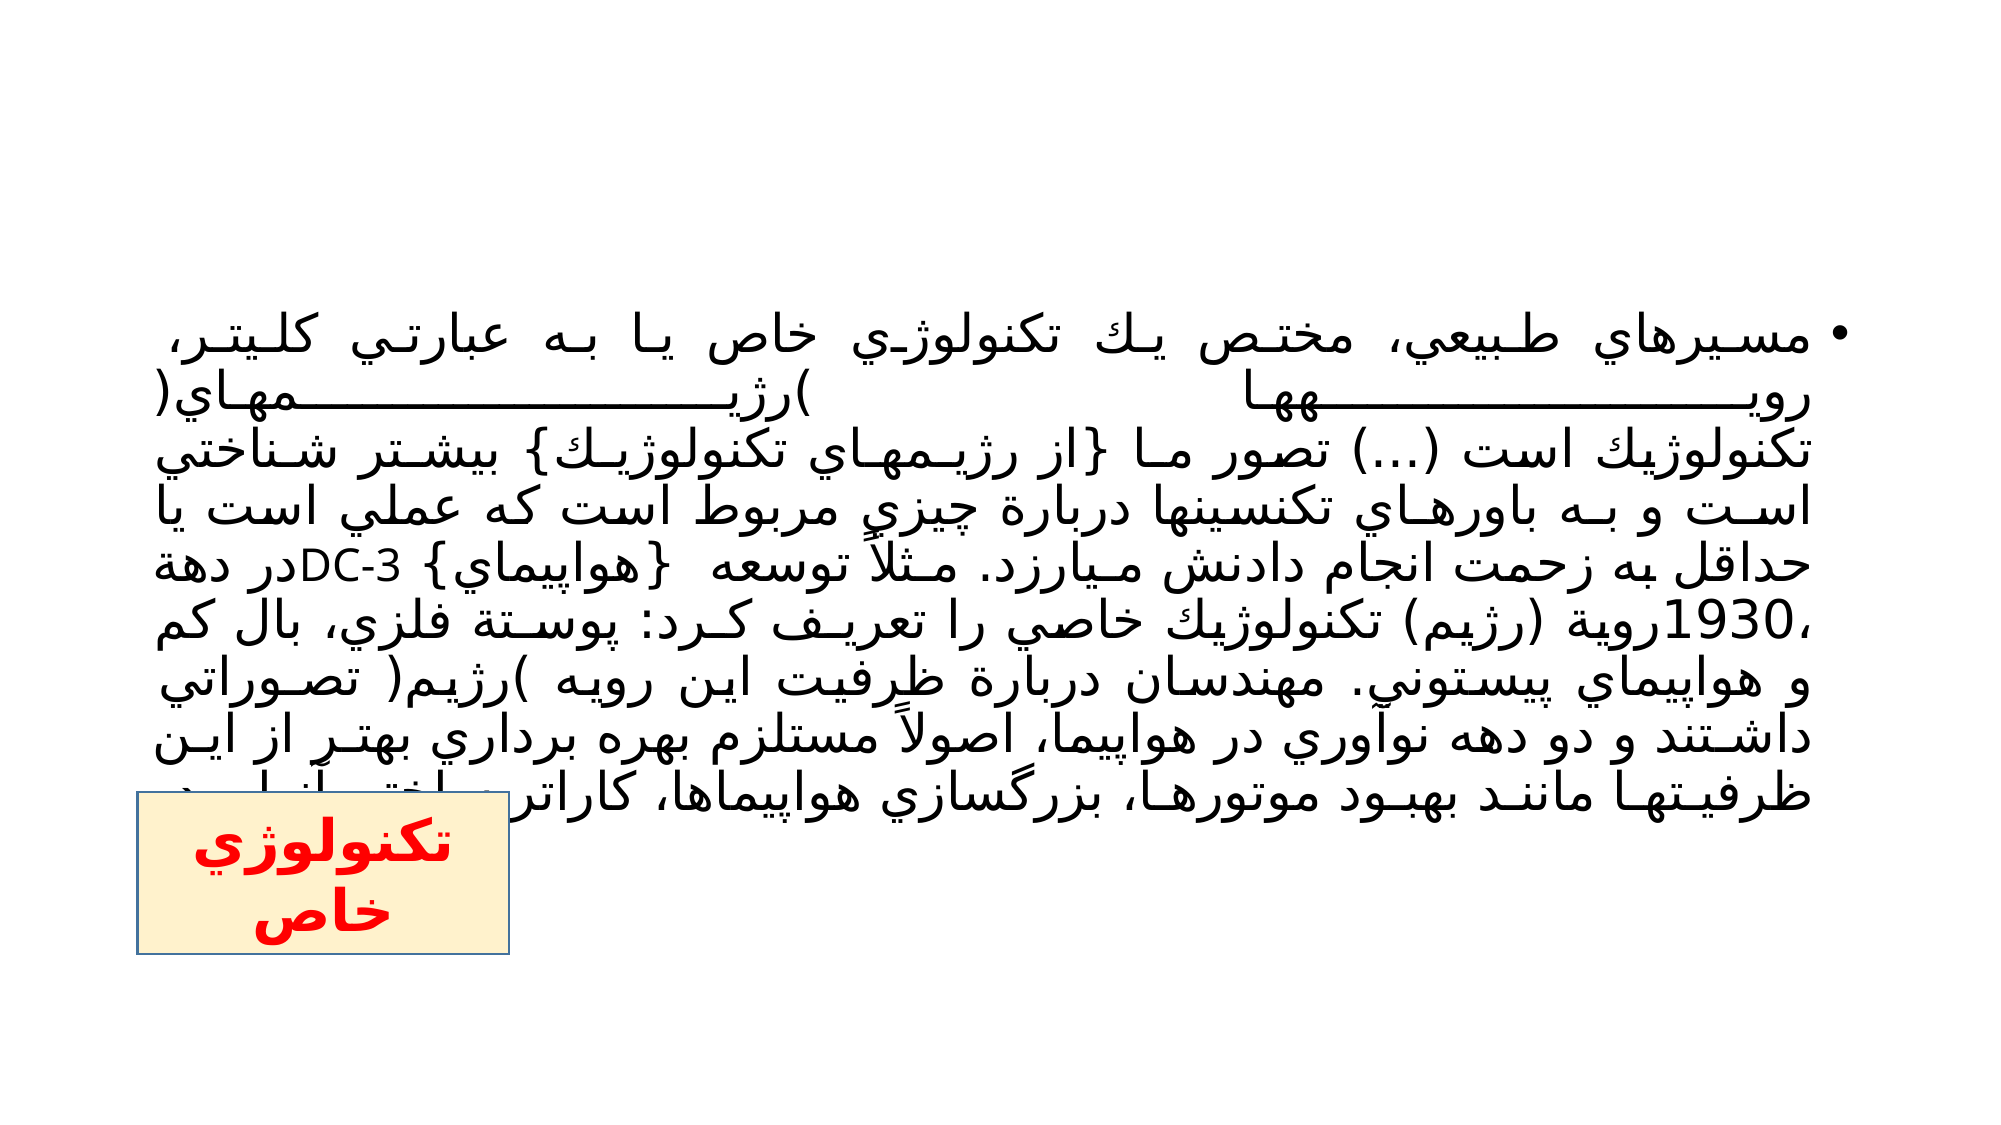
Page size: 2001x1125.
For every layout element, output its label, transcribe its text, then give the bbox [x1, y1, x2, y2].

text_box تكنولوژي خاص [136, 791, 510, 955]
list مسيرهاي طبيعي، مختص يك تكنولوژي خاص يا به عبارتي كلـيتـر، رويـههـا )رژيـمهـاي( تكنولوژيك است (...) تصور مـا {از رژيـمهـاي تكنولوژيـك} بيشـتر شـناختي اسـت و بـه باورهـاي تكنسينها دربارة چيزي مربوط است كه عملي است يا حداقل به زحمت انجام دادنش مـيارزد. مـثلاً توسعه {هواپيماي} DC-3در دهة ،1930روية (رژيم) تكنولوژيك خاصي را تعريـف كـرد: پوسـتة فلزي، بال كم و هواپيماي پيستوني. مهندسان دربارة ظرفيت اين رويه )رژيم( تصـوراتي داشـتند و دو دهه نوآوري در هواپيما، اصولاً مستلزم بهره برداري بهتـر از ايـن ظرفيـتهـا ماننـد بهبـود موتورهـا، بزرگسازي هواپيماها، كاراتر ساختن آنها بود [137, 299, 1863, 1014]
